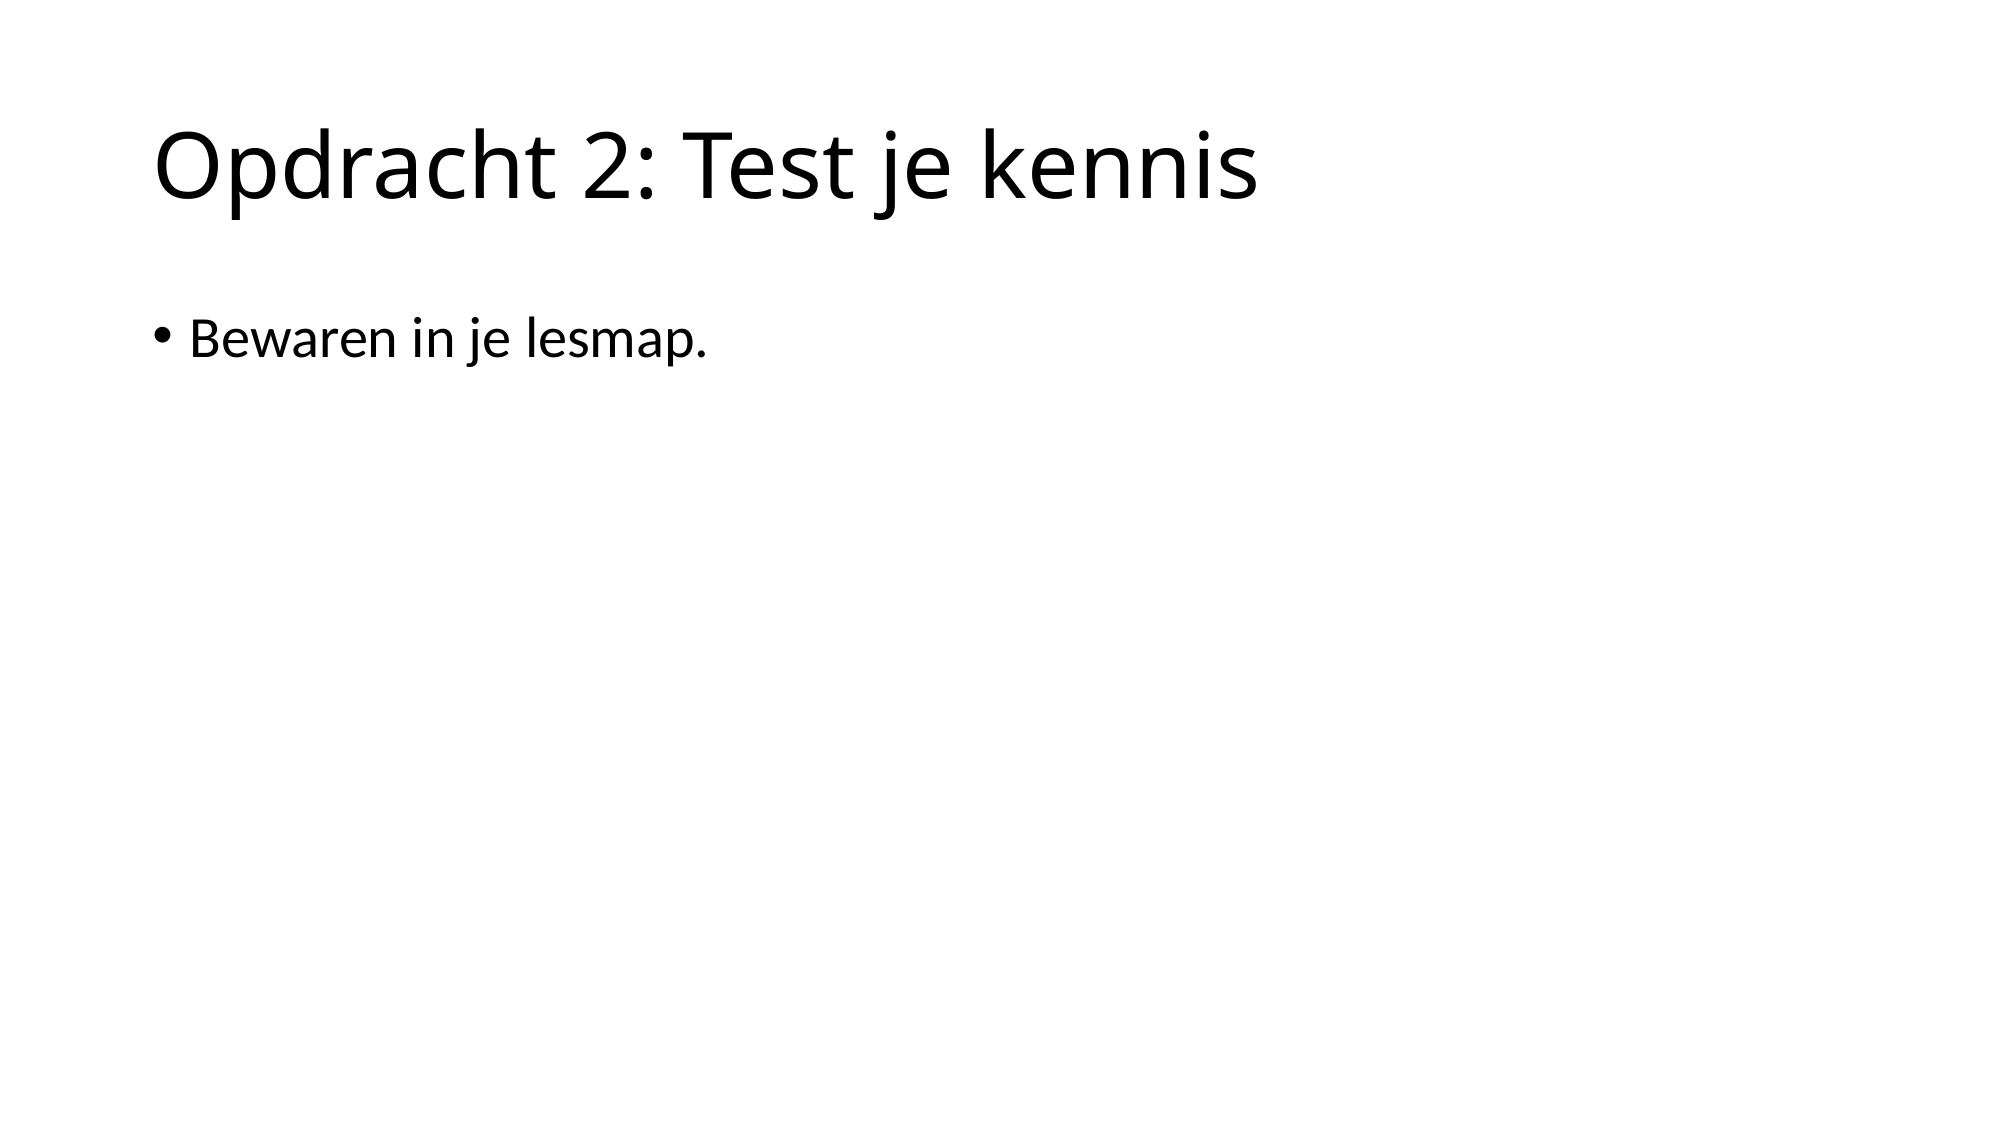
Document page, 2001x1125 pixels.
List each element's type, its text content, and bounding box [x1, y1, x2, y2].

list Bewaren in je lesmap. [137, 299, 1863, 1014]
title Opdracht 2: Test je kennis [137, 59, 1863, 278]
